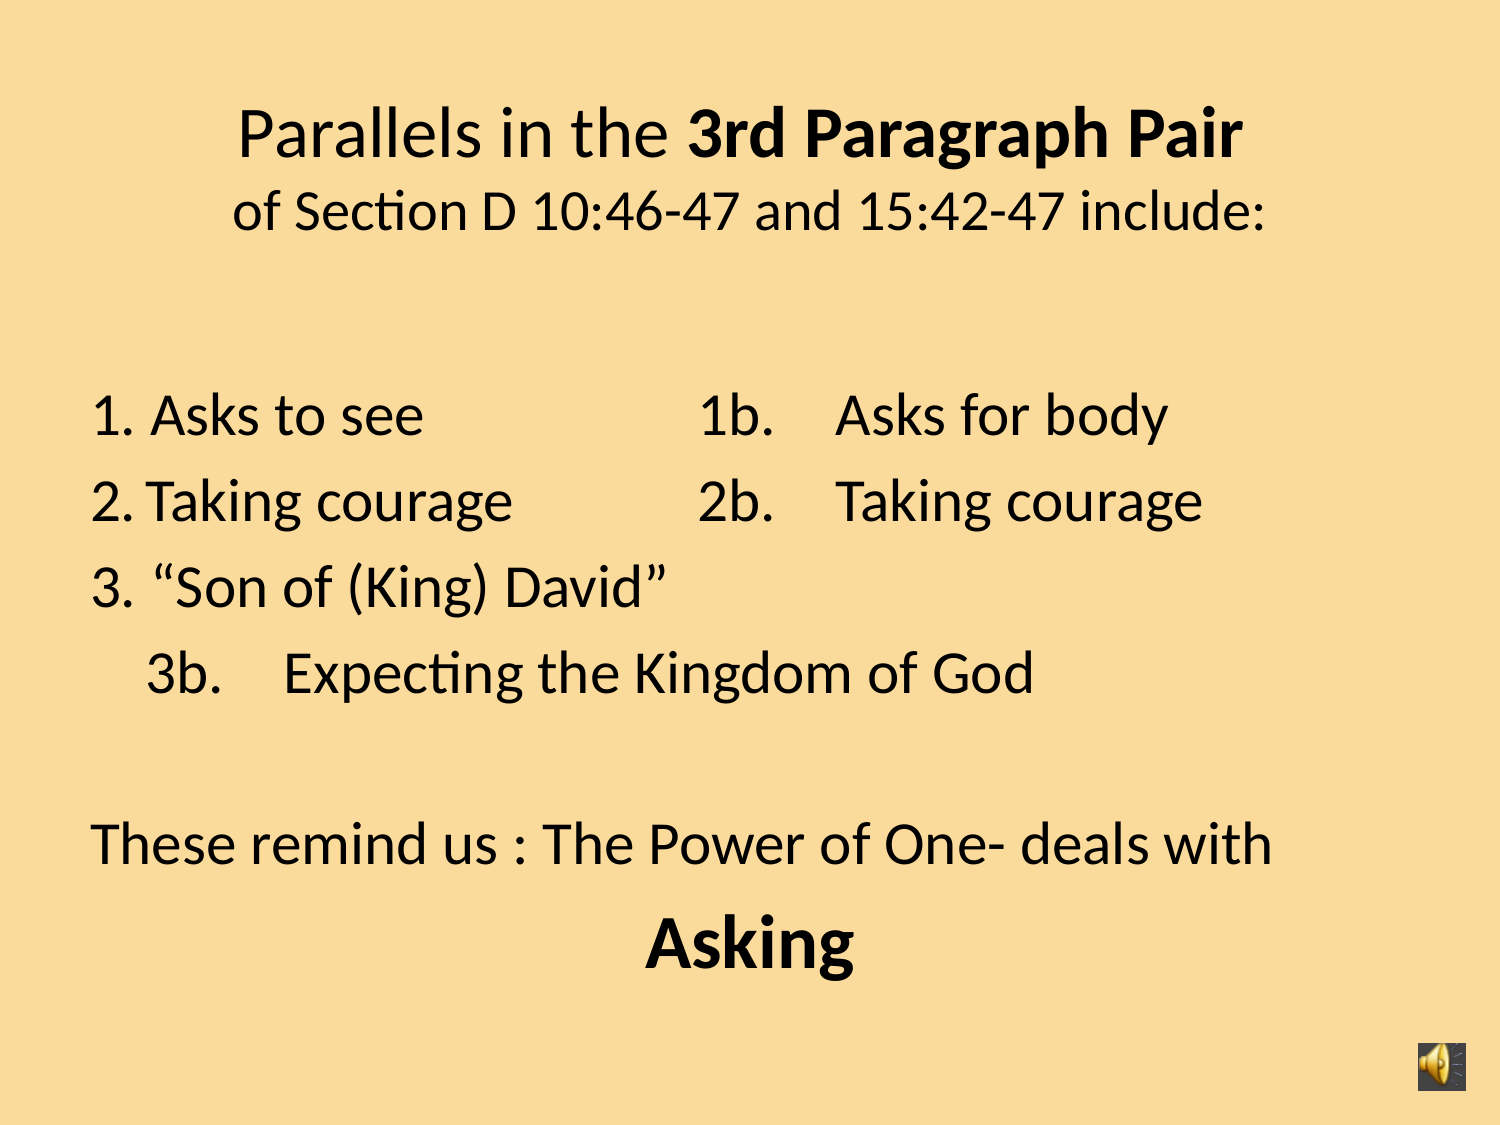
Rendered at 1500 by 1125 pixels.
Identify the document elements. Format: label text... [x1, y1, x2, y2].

title Parallels in the 3rd Paragraph Pair of Section D 10:46-47 and 15:42-47 include: [75, 45, 1425, 281]
picture [1416, 1041, 1468, 1093]
list 1. Asks to see 1b. Asks for body 2. Taking courage 2b. Taking courage 3. “Son of (King) David” 3b. Expecting the Kingdom of God These remind us : The Power of One- deals with Asking [75, 281, 1425, 1005]
